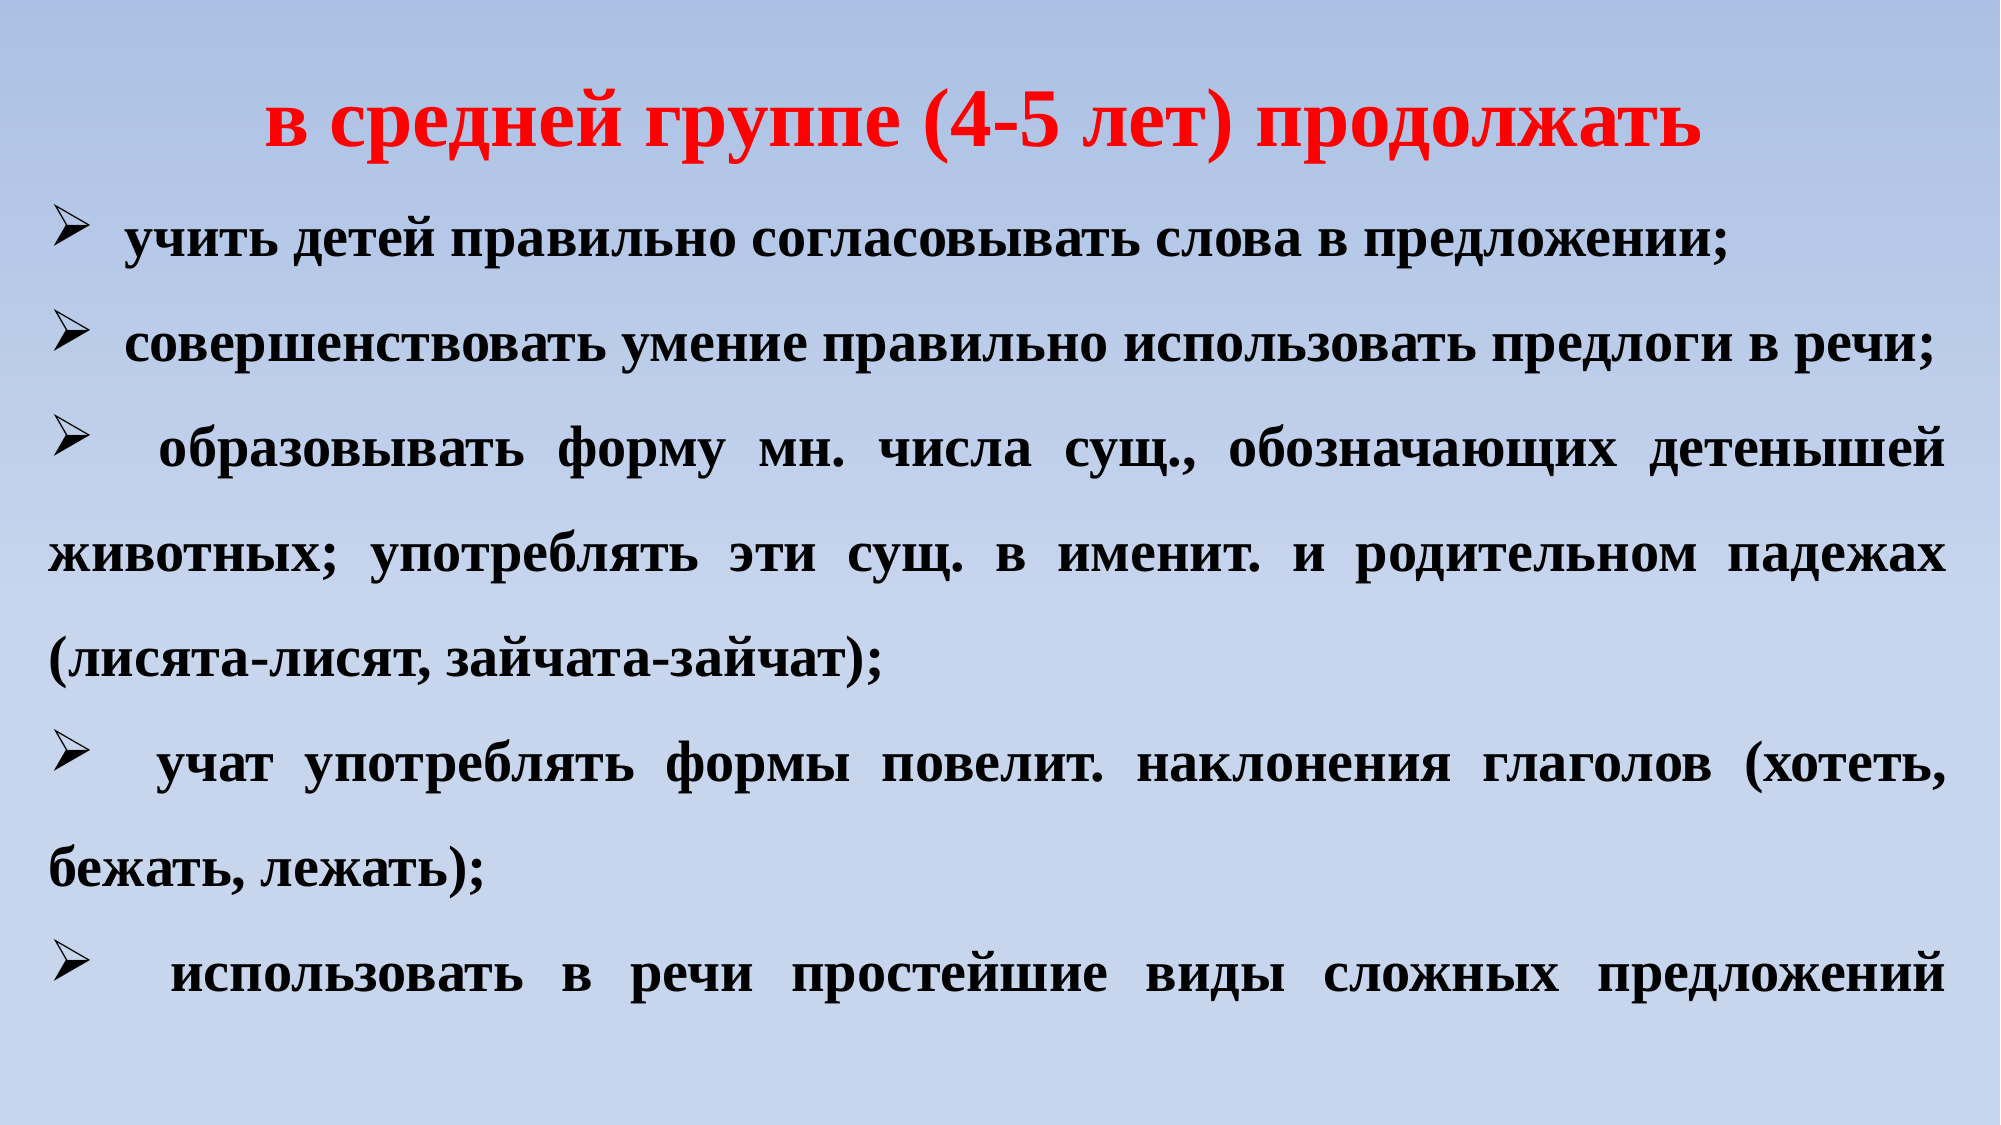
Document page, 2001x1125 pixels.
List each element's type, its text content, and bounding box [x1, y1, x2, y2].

text_box в средней группе (4-5 лет) продолжать учить детей правильно согласовывать слова в предложении; совершенствовать умение правильно использовать предлоги в речи; образовывать форму мн. числа сущ., обозначающих детенышей животных; употреблять эти сущ. в именит. и родительном падежах (лисята-лисят, зайчата-зайчат); учат употреблять формы повелит. наклонения глаголов (хотеть, бежать, лежать); использовать в речи простейшие виды сложных предложений [33, 55, 1963, 1101]
